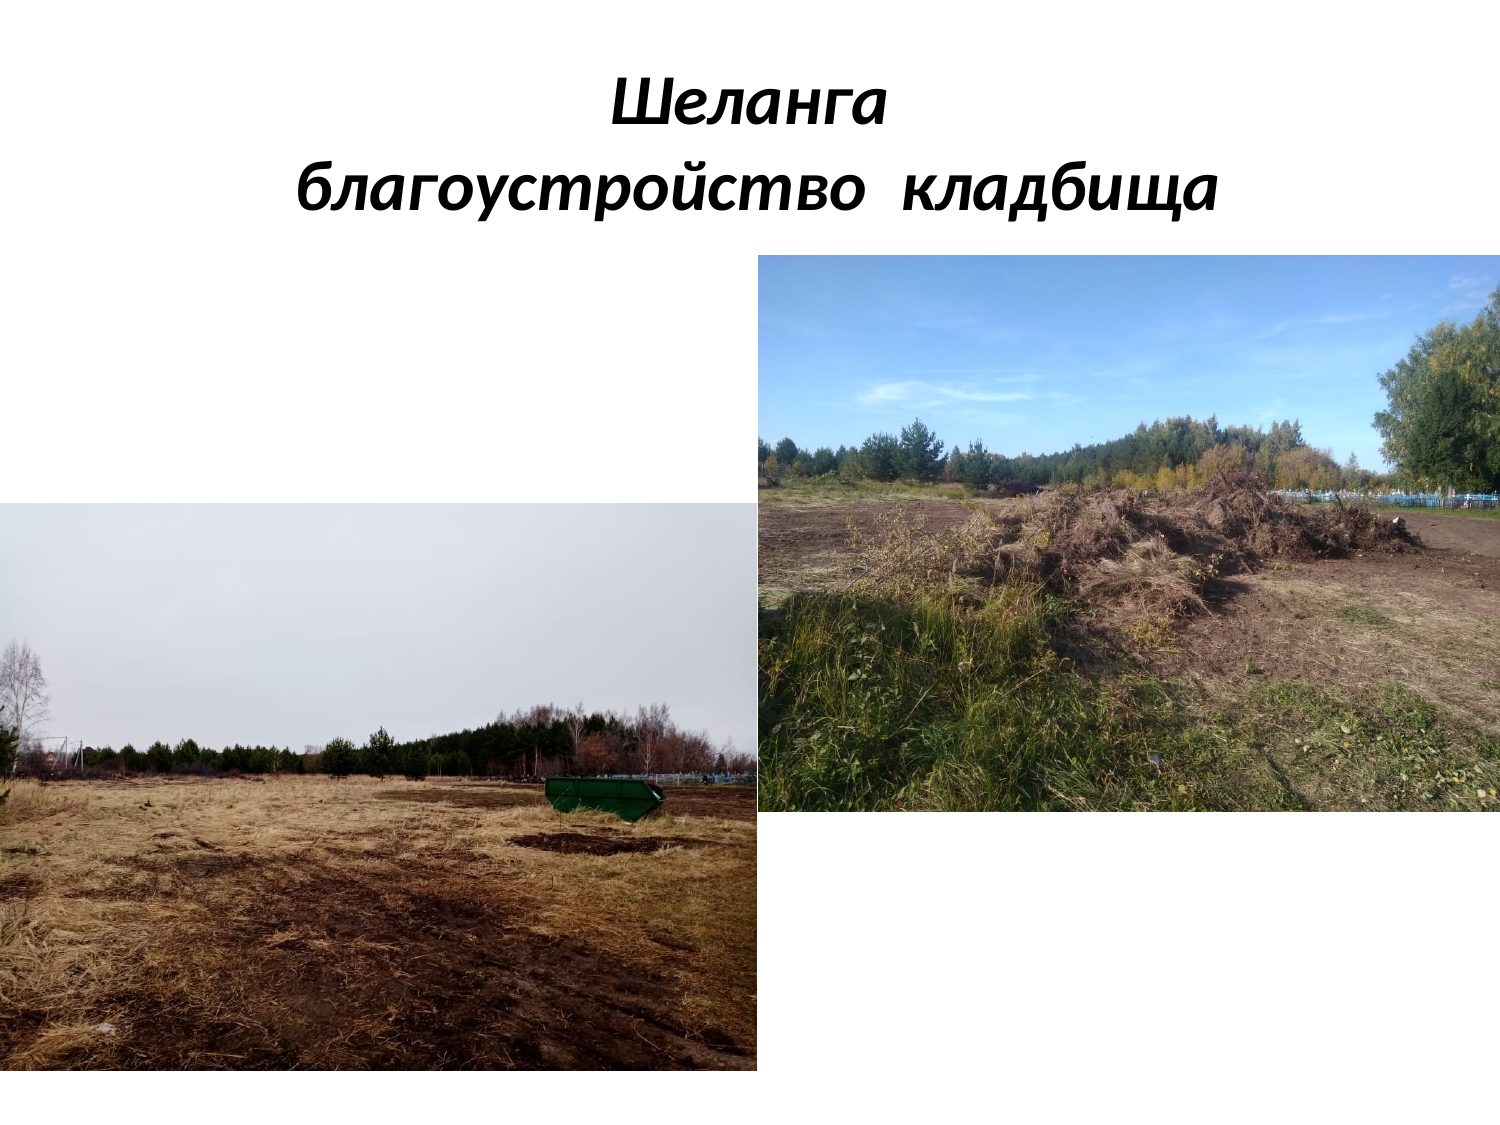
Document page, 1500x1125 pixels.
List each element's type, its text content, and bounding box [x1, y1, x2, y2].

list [758, 255, 1500, 812]
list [0, 503, 757, 1071]
title Шеланга благоустройство кладбища [75, 45, 1425, 233]
